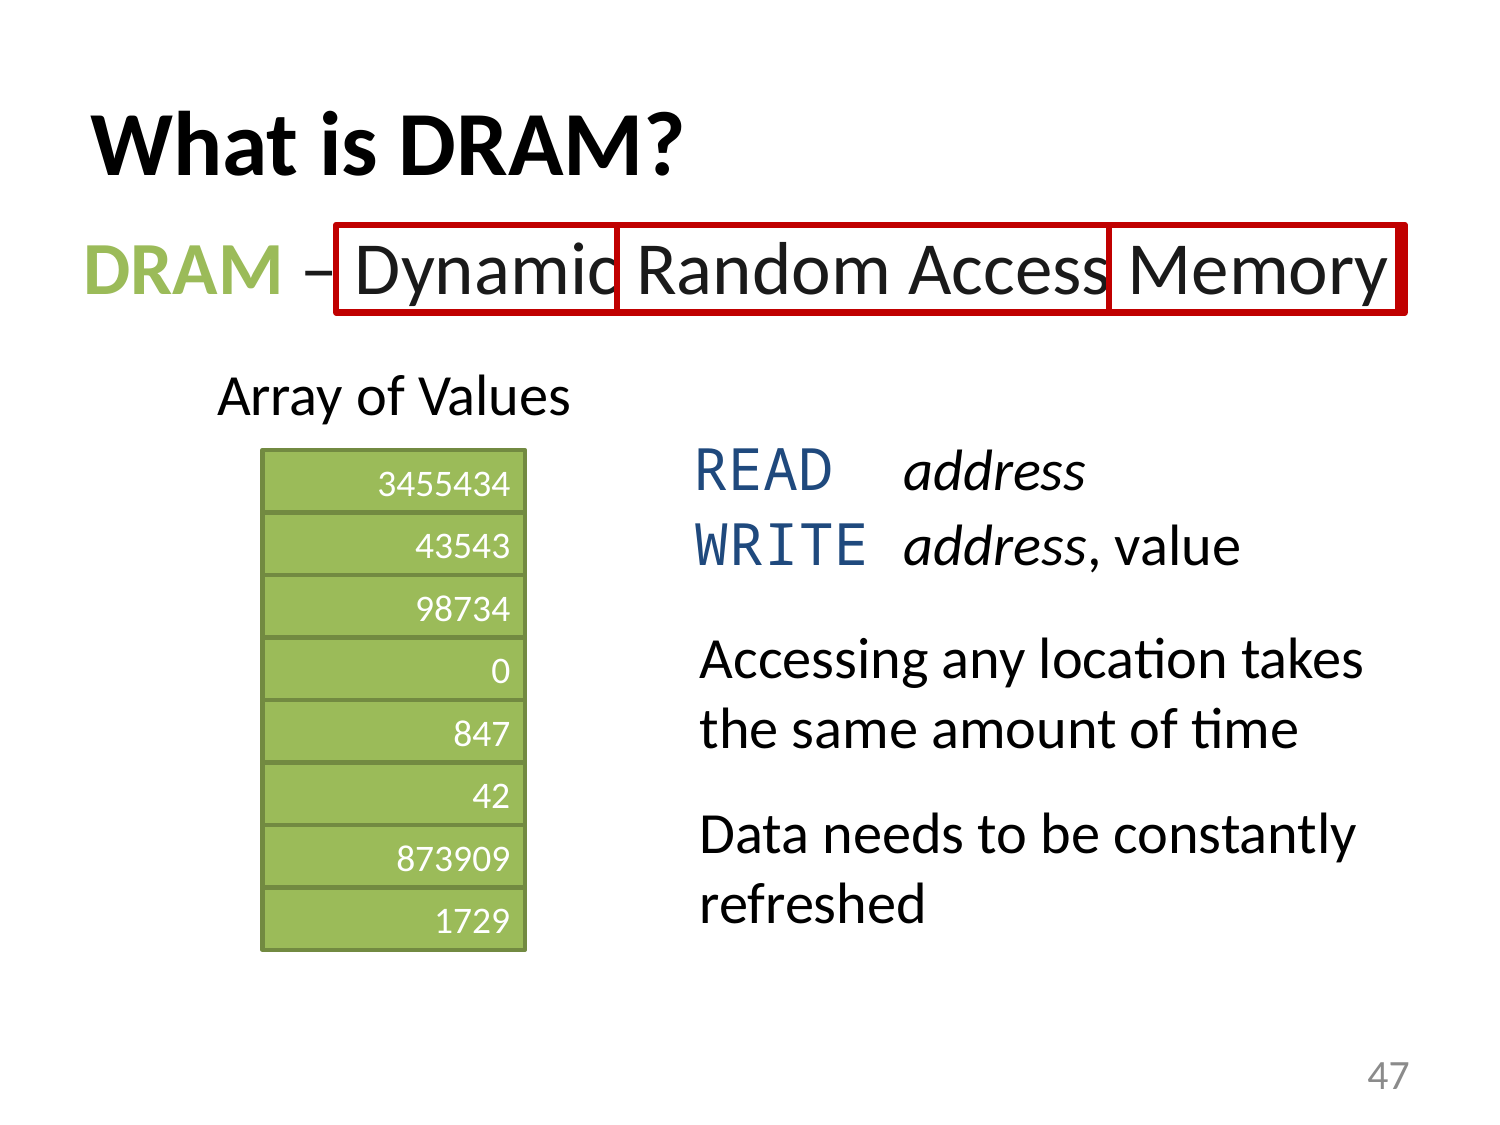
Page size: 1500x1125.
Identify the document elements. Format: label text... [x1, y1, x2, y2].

text_box Accessing any location takes the same amount of time [685, 612, 1448, 768]
text_box 42 [260, 760, 527, 823]
text_box READ address [678, 425, 1102, 510]
text_box 873909 [260, 823, 527, 885]
text_box DRAM – Dynamic Random Access Memory [68, 212, 1405, 318]
title What is DRAM? [75, 45, 1425, 233]
text_box WRITE address, value [679, 500, 1256, 585]
text_box 98734 [260, 573, 527, 635]
slide_number 47 [1074, 1042, 1425, 1103]
text_box 847 [260, 698, 527, 760]
text_box 0 [260, 635, 527, 698]
text_box Array of Values [202, 350, 587, 435]
text_box 1729 [260, 885, 527, 952]
text_box 3455434 [260, 448, 527, 510]
text_box [1401, 223, 1407, 314]
text_box [334, 223, 1401, 314]
text_box 43543 [260, 510, 527, 573]
text_box Data needs to be constantly refreshed [685, 787, 1448, 943]
